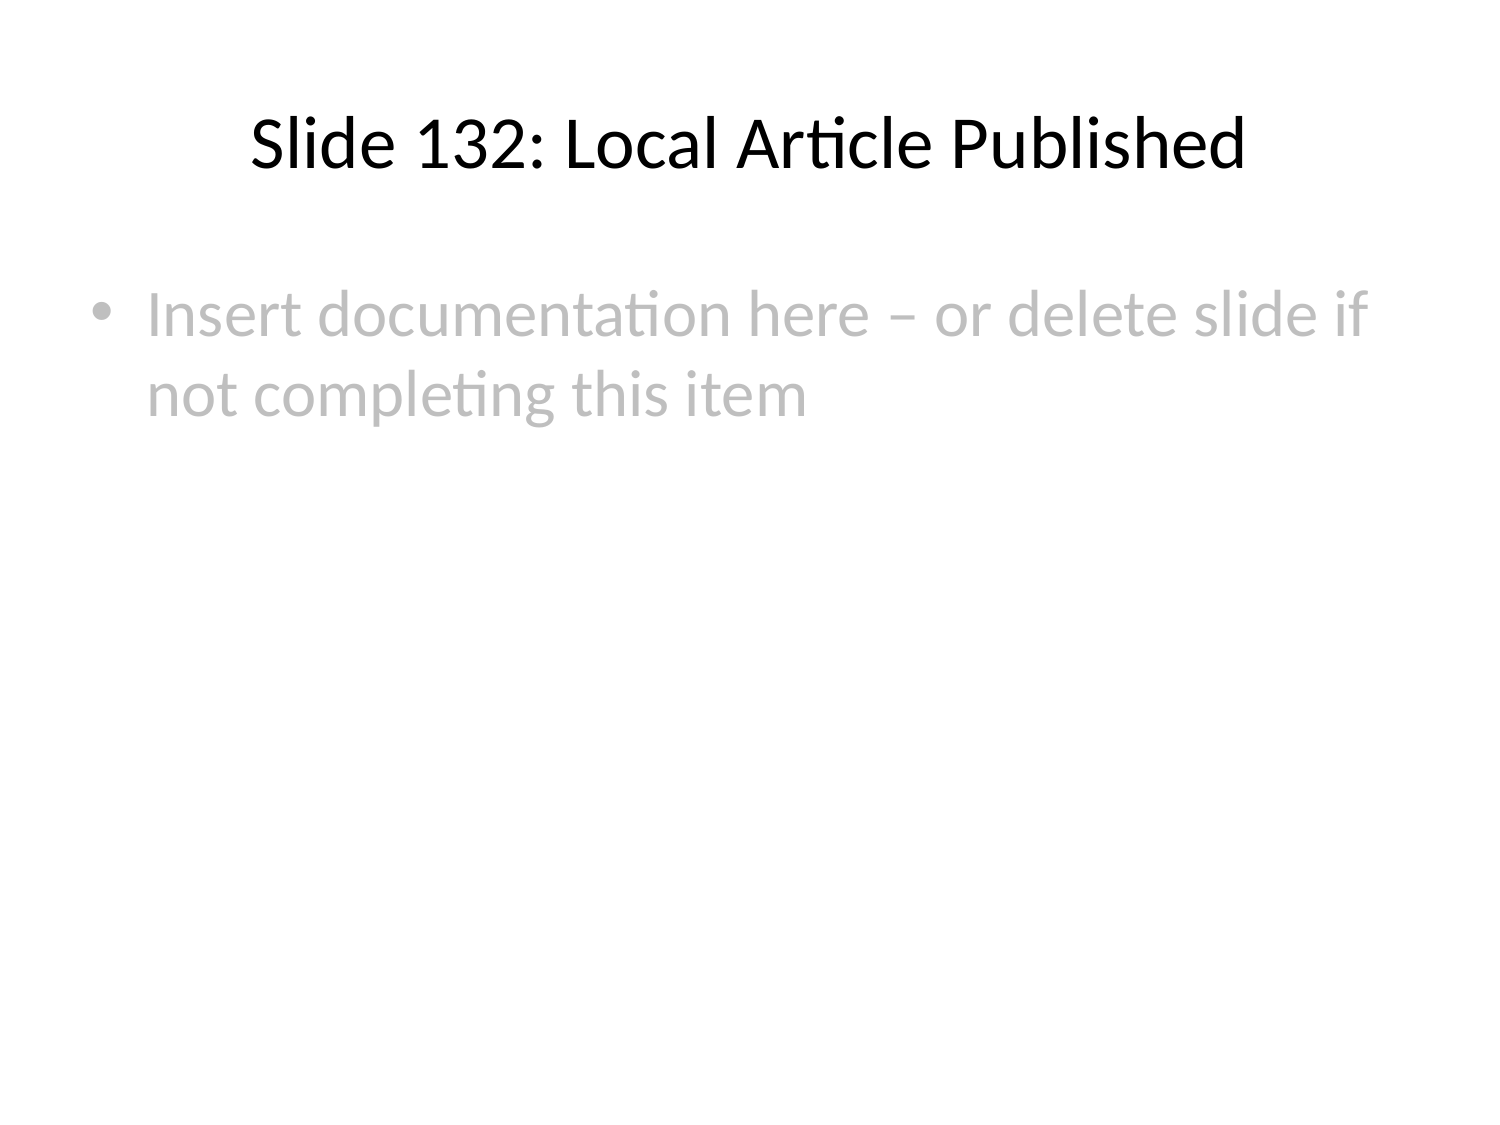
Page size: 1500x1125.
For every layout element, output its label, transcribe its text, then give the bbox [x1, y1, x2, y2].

title Slide 132: Local Article Published [75, 45, 1425, 233]
list Insert documentation here – or delete slide if not completing this item [75, 262, 1425, 1005]
